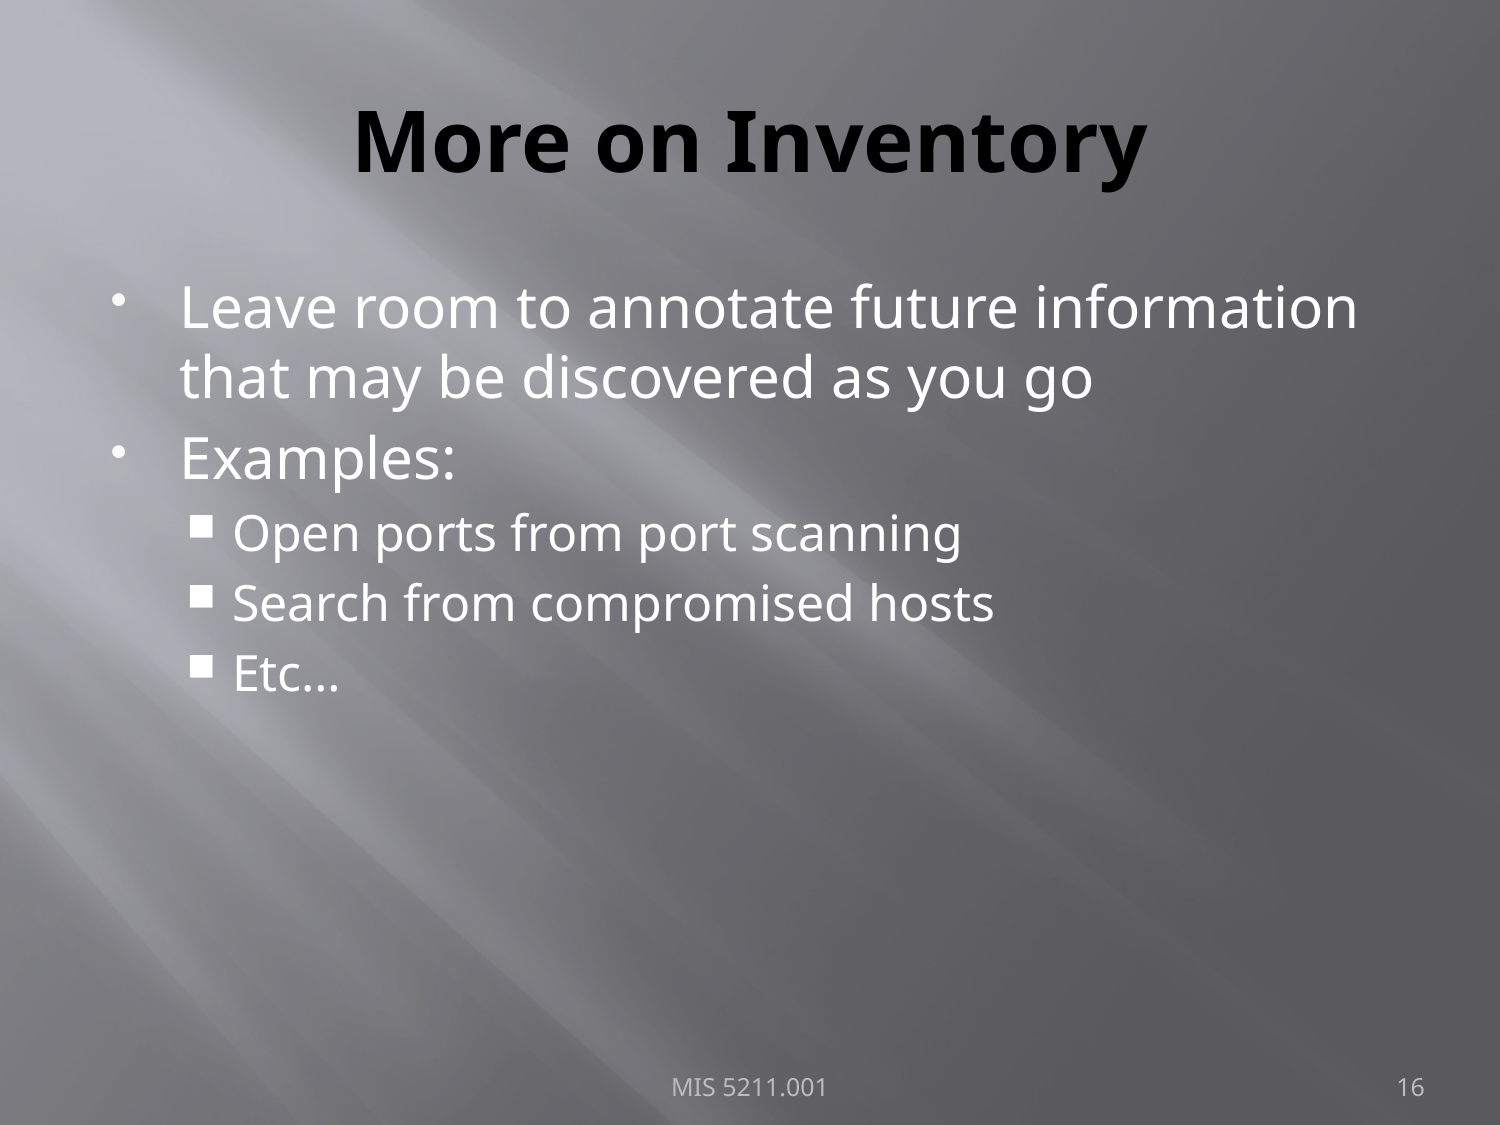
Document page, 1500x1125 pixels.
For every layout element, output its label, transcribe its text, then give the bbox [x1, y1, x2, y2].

footer MIS 5211.001 [512, 1052, 988, 1113]
title More on Inventory [75, 45, 1425, 233]
slide_number 16 [1299, 1052, 1425, 1113]
list Leave room to annotate future information that may be discovered as you go Examples: Open ports from port scanning Search from compromised hosts Etc… [75, 262, 1425, 1035]
